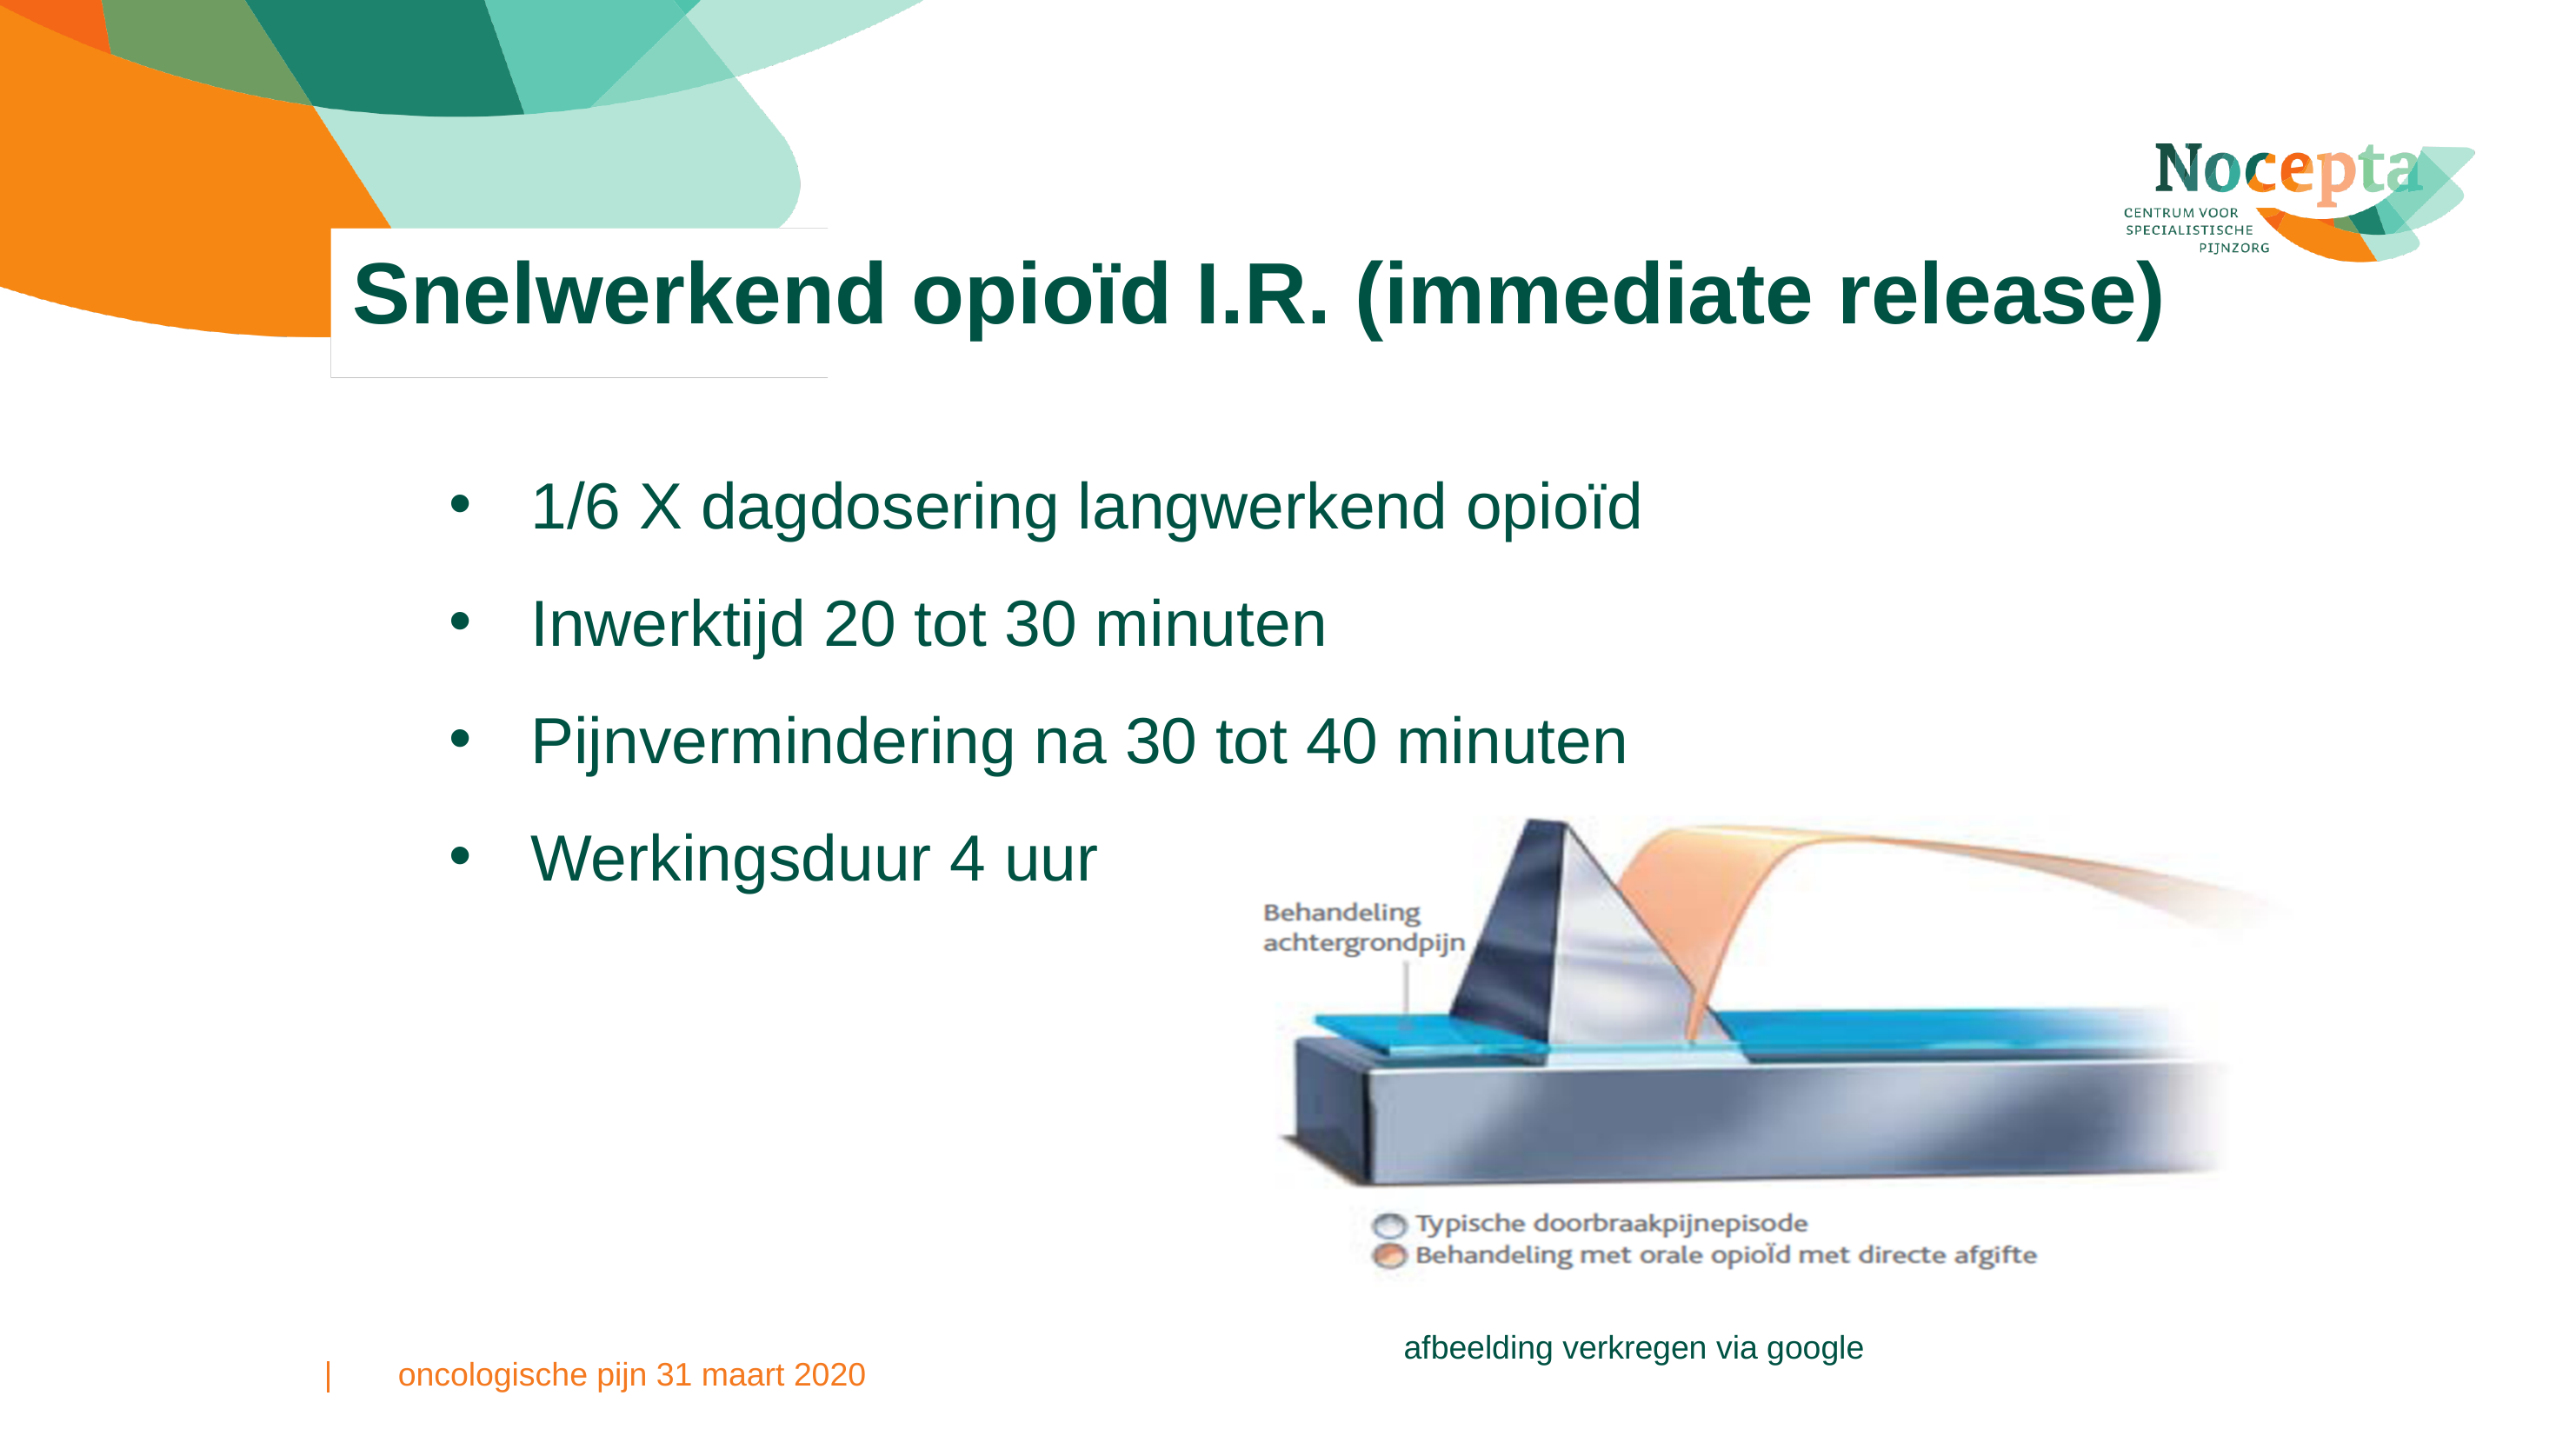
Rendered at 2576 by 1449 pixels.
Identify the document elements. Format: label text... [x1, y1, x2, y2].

footer oncologische pijn 31 maart 2020 [384, 1334, 1766, 1412]
picture [0, 0, 2575, 1449]
title Snelwerkend opioïd I.R. (immediate release) [339, 242, 2272, 663]
text_box afbeelding verkregen via google [1390, 1319, 1878, 1373]
list 1/6 X dagdosering langwerkend opioïd Inwerktijd 20 tot 30 minuten Pijnvermindering na 30 tot 40 minuten Werkingsduur 4 uur [436, 418, 2175, 1331]
